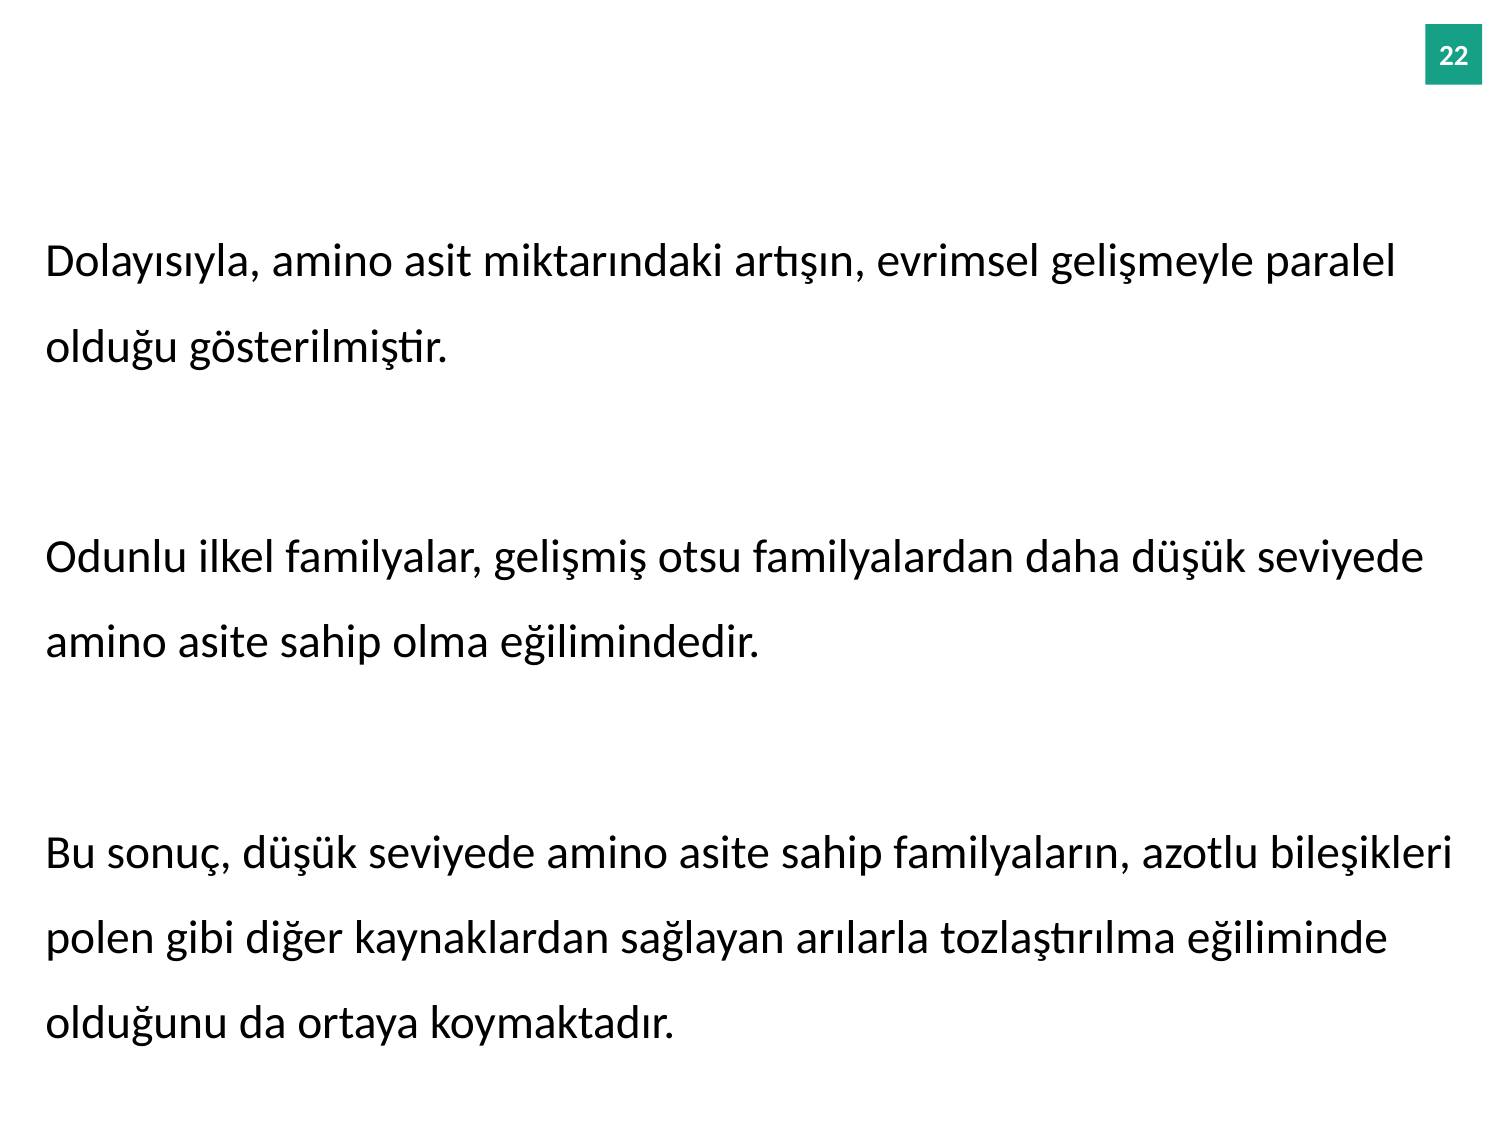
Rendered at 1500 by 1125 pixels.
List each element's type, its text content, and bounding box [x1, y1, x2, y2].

list Dolayısıyla, amino asit miktarındaki artışın, evrimsel gelişmeyle paralel olduğu gösterilmiştir. Odunlu ilkel familyalar, gelişmiş otsu familyalardan daha düşük seviyede amino asite sahip olma eğilimindedir. Bu sonuç, düşük seviyede amino asite sahip familyaların, azotlu bileşikleri polen gibi diğer kaynaklardan sağlayan arılarla tozlaştırılma eğiliminde olduğunu da ortaya koymaktadır. [30, 193, 1473, 1061]
